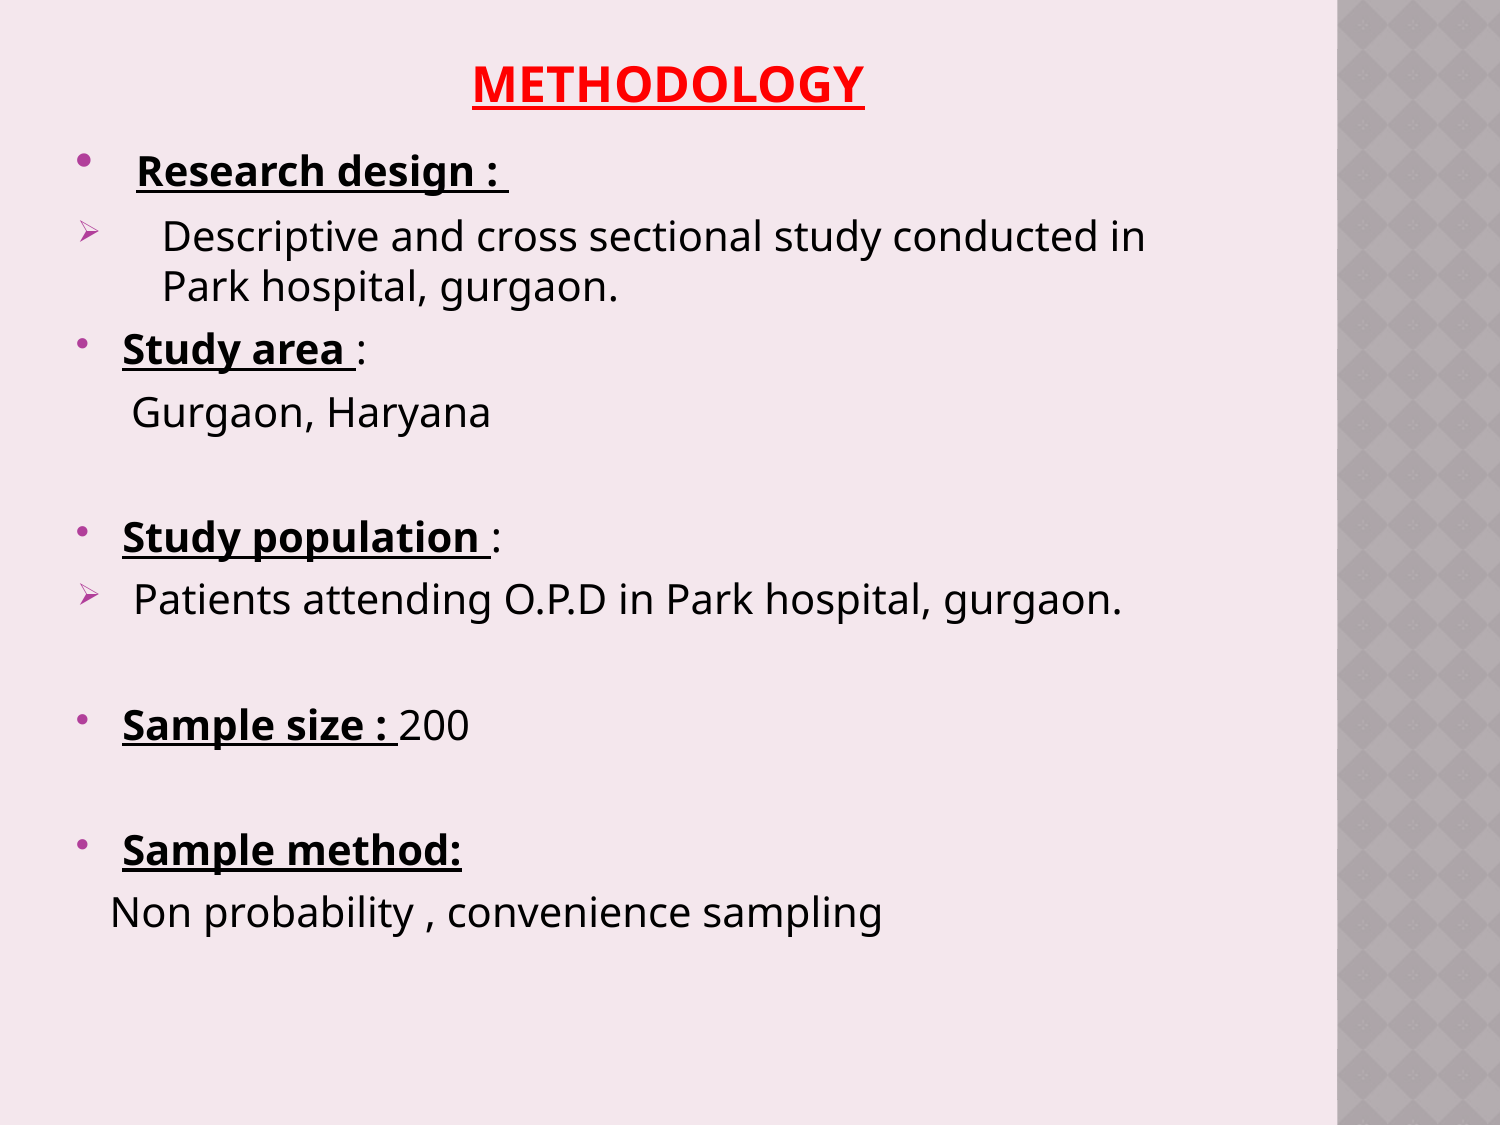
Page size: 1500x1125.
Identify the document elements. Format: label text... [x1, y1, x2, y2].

list Research design : Descriptive and cross sectional study conducted in Park hospital, gurgaon. Study area : Gurgaon, Haryana Study population : Patients attending O.P.D in Park hospital, gurgaon. Sample size : 200 Sample method: Non probability , convenience sampling [62, 125, 1250, 1125]
title METHODOLOGY [75, 52, 1263, 113]
